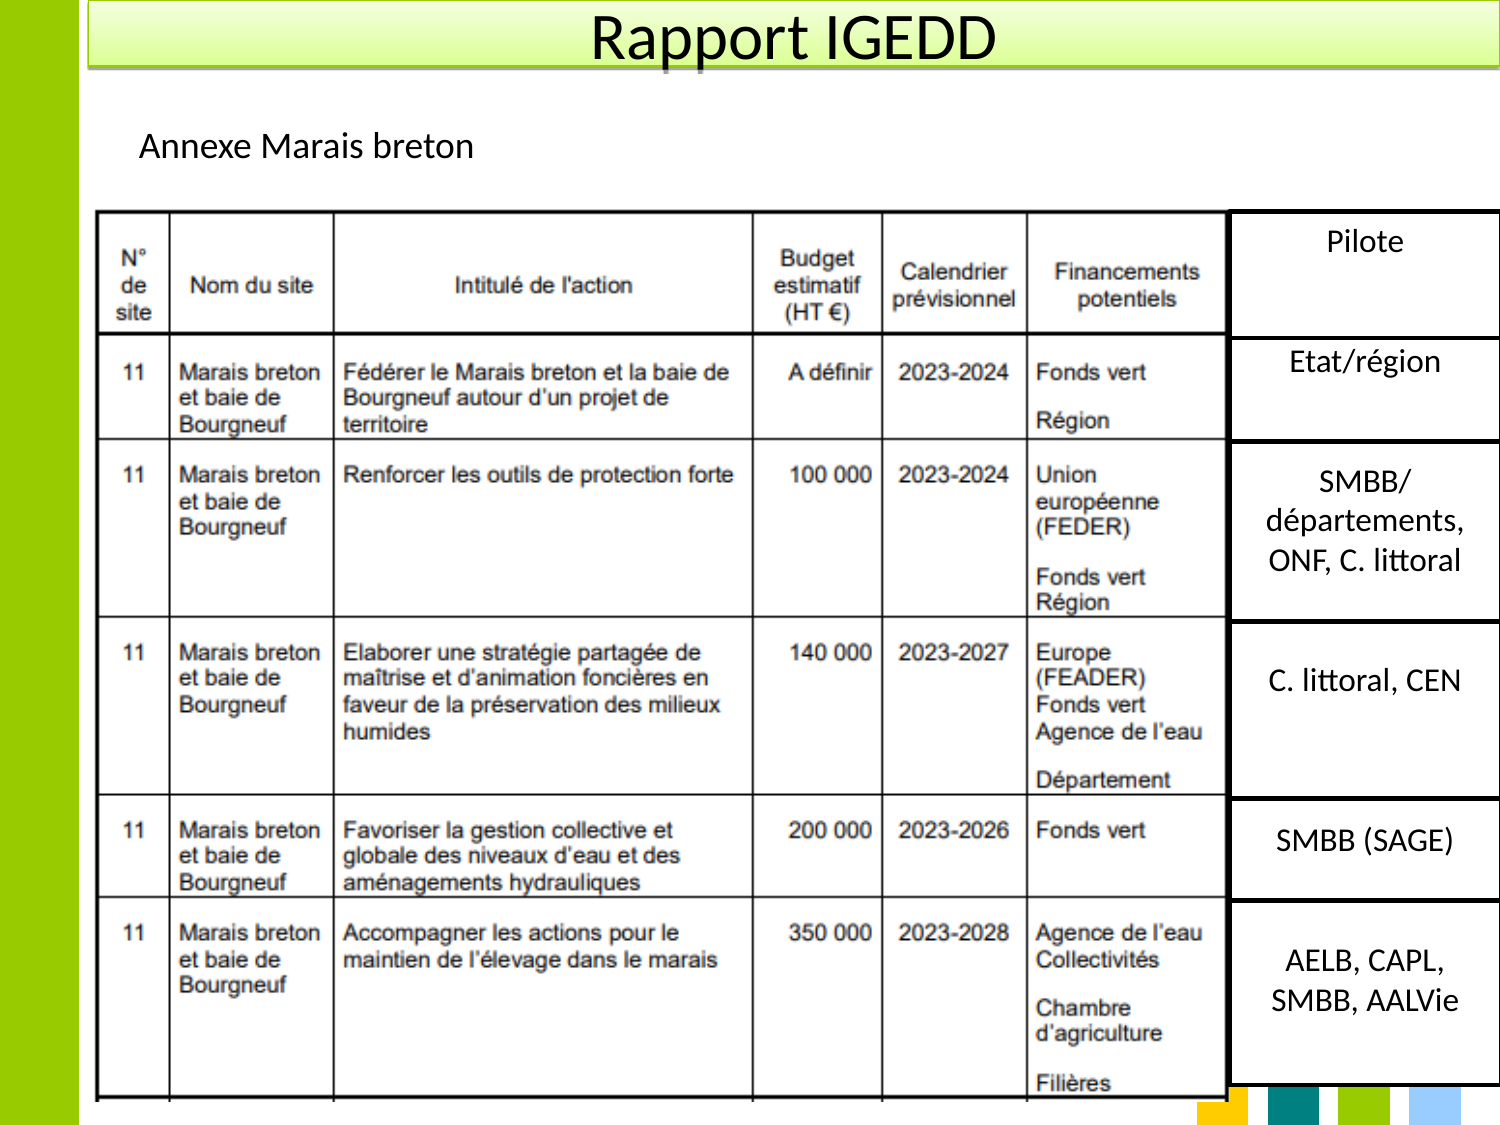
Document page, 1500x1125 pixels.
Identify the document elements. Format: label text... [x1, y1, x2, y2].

text_box Rapport IGEDD [88, 0, 1500, 67]
text_box Pilote Etat/région SMBB/départements, ONF, C. littoral C. littoral, CEN SMBB (SAGE) AELB, CAPL, SMBB, AALVie [1233, 446, 1500, 619]
text_box Annexe Marais breton [123, 113, 1341, 211]
picture [90, 195, 1230, 1102]
text_box Pilote Etat/région SMBB/départements, ONF, C. littoral C. littoral, CEN SMBB (SAGE) AELB, CAPL, SMBB, AALVie [1233, 807, 1500, 898]
text_box Pilote Etat/région SMBB/départements, ONF, C. littoral C. littoral, CEN SMBB (SAGE) AELB, CAPL, SMBB, AALVie [1233, 906, 1500, 1085]
text_box Pilote Etat/région SMBB/départements, ONF, C. littoral C. littoral, CEN SMBB (SAGE) AELB, CAPL, SMBB, AALVie [1233, 344, 1500, 439]
text_box Pilote Etat/région SMBB/départements, ONF, C. littoral C. littoral, CEN SMBB (SAGE) AELB, CAPL, SMBB, AALVie [1233, 628, 1500, 796]
text_box Pilote Etat/région SMBB/départements, ONF, C. littoral C. littoral, CEN SMBB (SAGE) AELB, CAPL, SMBB, AALVie [1233, 211, 1500, 336]
